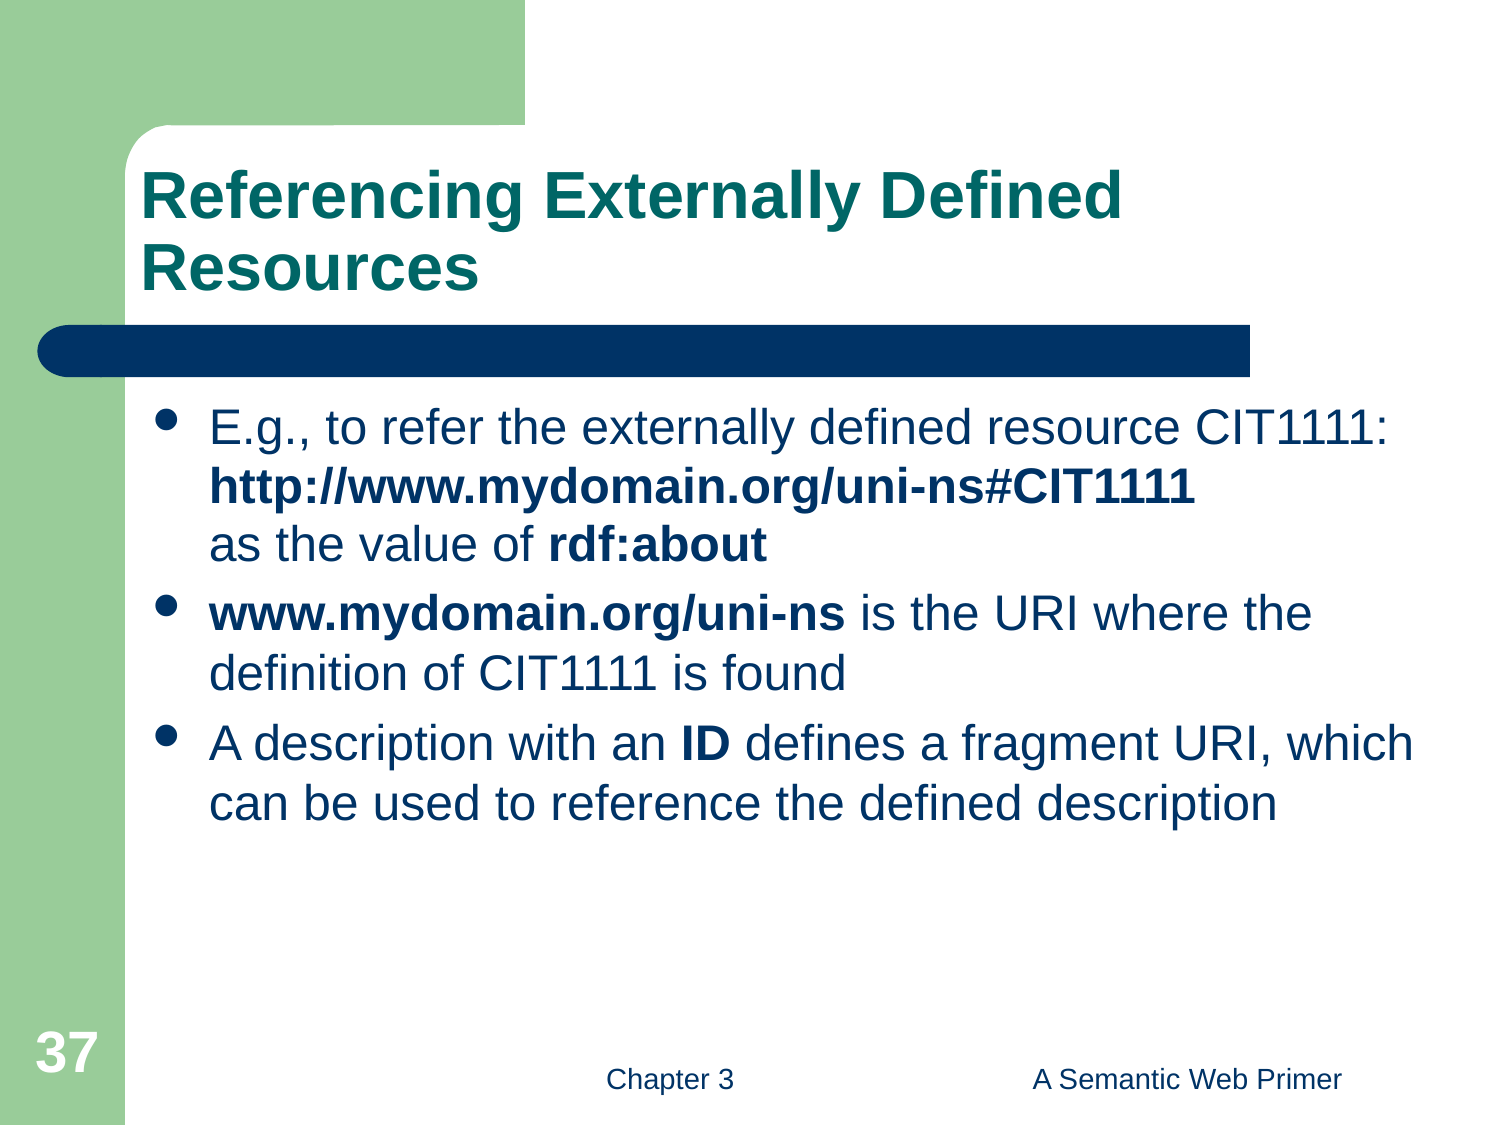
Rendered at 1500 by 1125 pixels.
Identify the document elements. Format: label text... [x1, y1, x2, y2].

list E.g., to refer the externally defined resource CIT1111: http://www.mydomain.org/uni-ns#CIT1111 as the value of rdf:about www.mydomain.org/uni-ns is the URI where the definition of CIT1111 is found A description with an ID defines a fragment URI, which can be used to reference the defined description [137, 387, 1460, 999]
title Referencing Externally Defined Resources [124, 124, 1426, 313]
slide_number Chapter 3 [399, 1024, 750, 1104]
slide_number 37 [0, 1011, 136, 1092]
footer A Semantic Web Primer [949, 1024, 1426, 1104]
